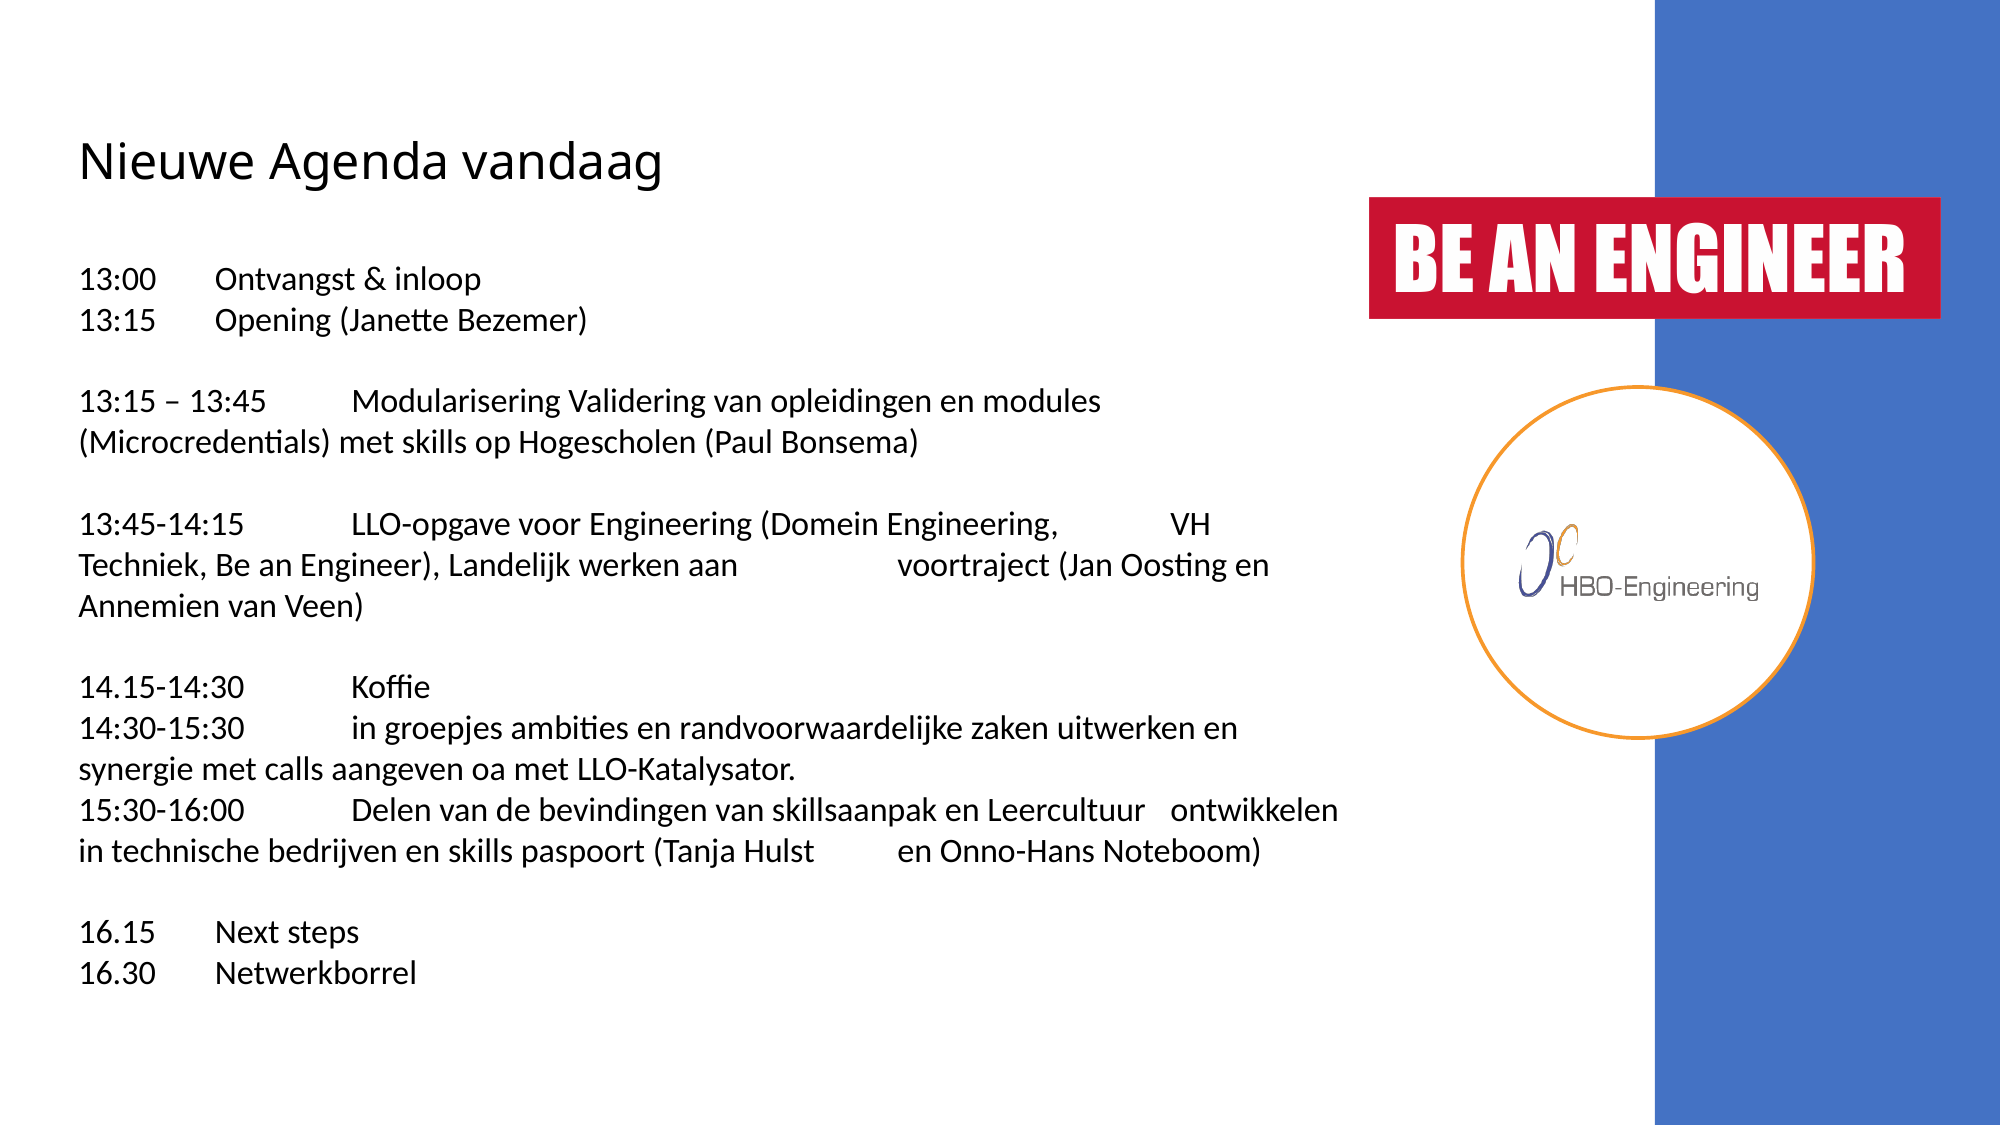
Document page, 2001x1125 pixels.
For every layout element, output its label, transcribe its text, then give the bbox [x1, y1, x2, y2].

picture [1369, 197, 1941, 319]
text_box [1654, 0, 2000, 1125]
picture [1518, 524, 1758, 601]
text_box Nieuwe Agenda vandaag [63, 54, 1290, 207]
text_box 13:00 Ontvangst & inloop 13:15 Opening (Janette Bezemer) 13:15 – 13:45 Modularisering Validering van opleidingen en modules (Microcredentials) met skills op Hogescholen (Paul Bonsema) 13:45-14:15 LLO-opgave voor Engineering (Domein Engineering, VH Techniek, Be an Engineer), Landelijk werken aan voortraject (Jan Oosting en Annemien van Veen) 14.15-14:30 Koffie 14:30-15:30 in groepjes ambities en randvoorwaardelijke zaken uitwerken en synergie met calls aangeven oa met LLO-Katalysator. 15:30-16:00 Delen van de bevindingen van skillsaanpak en Leercultuur ontwikkelen in technische bedrijven en skills paspoort (Tanja Hulst en Onno-Hans Noteboom) 16.15 Next steps 16.30 Netwerkborrel [63, 207, 1359, 1022]
text_box [1461, 385, 1815, 740]
